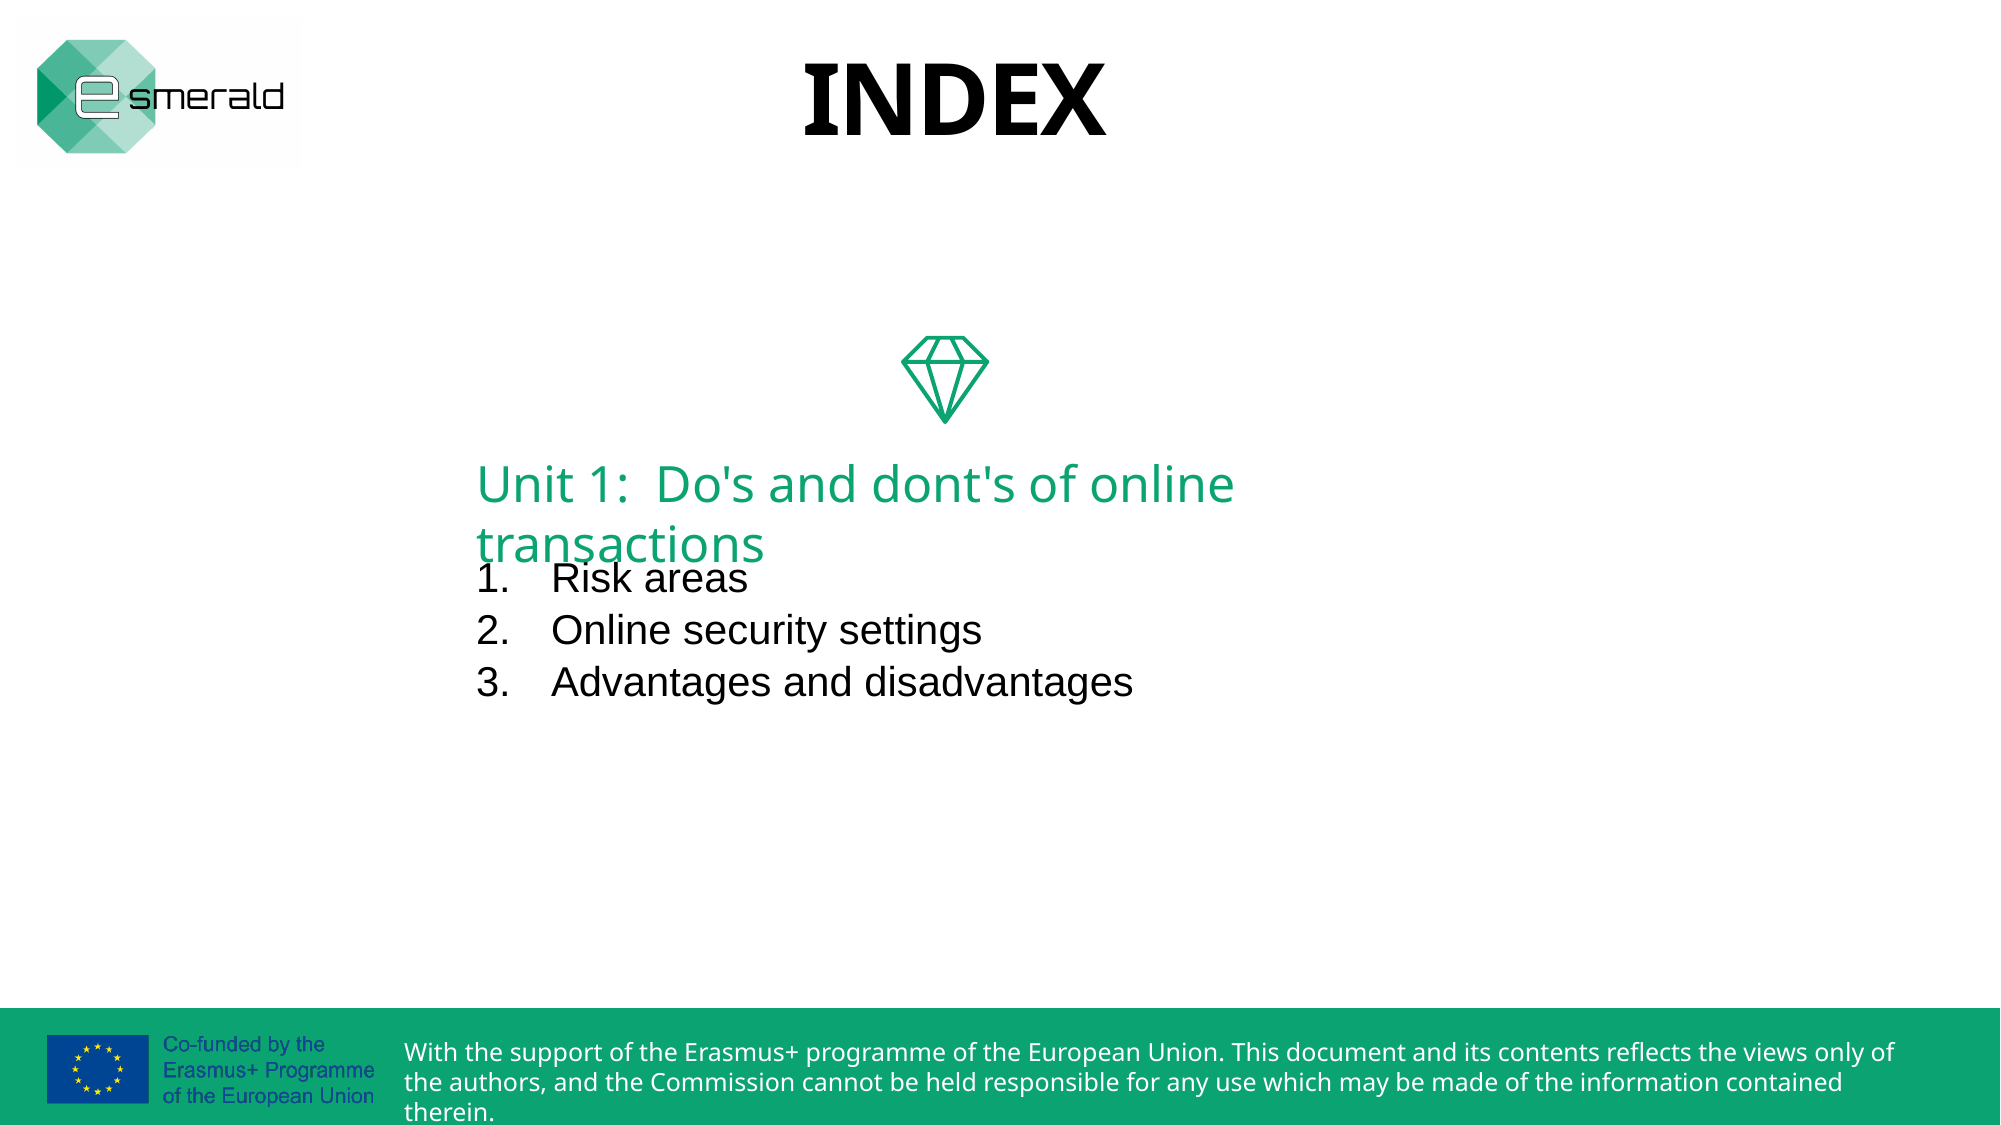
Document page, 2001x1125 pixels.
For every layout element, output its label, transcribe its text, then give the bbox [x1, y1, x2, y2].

picture [47, 1035, 374, 1107]
text_box [901, 335, 990, 425]
text_box Unit 1: Do's and dont's of online transactions [461, 444, 1525, 580]
text_box INDEX [800, 33, 1109, 156]
text_box Risk areas Online security settings Advantages and disadvantages [461, 580, 1301, 713]
picture [15, 18, 302, 169]
